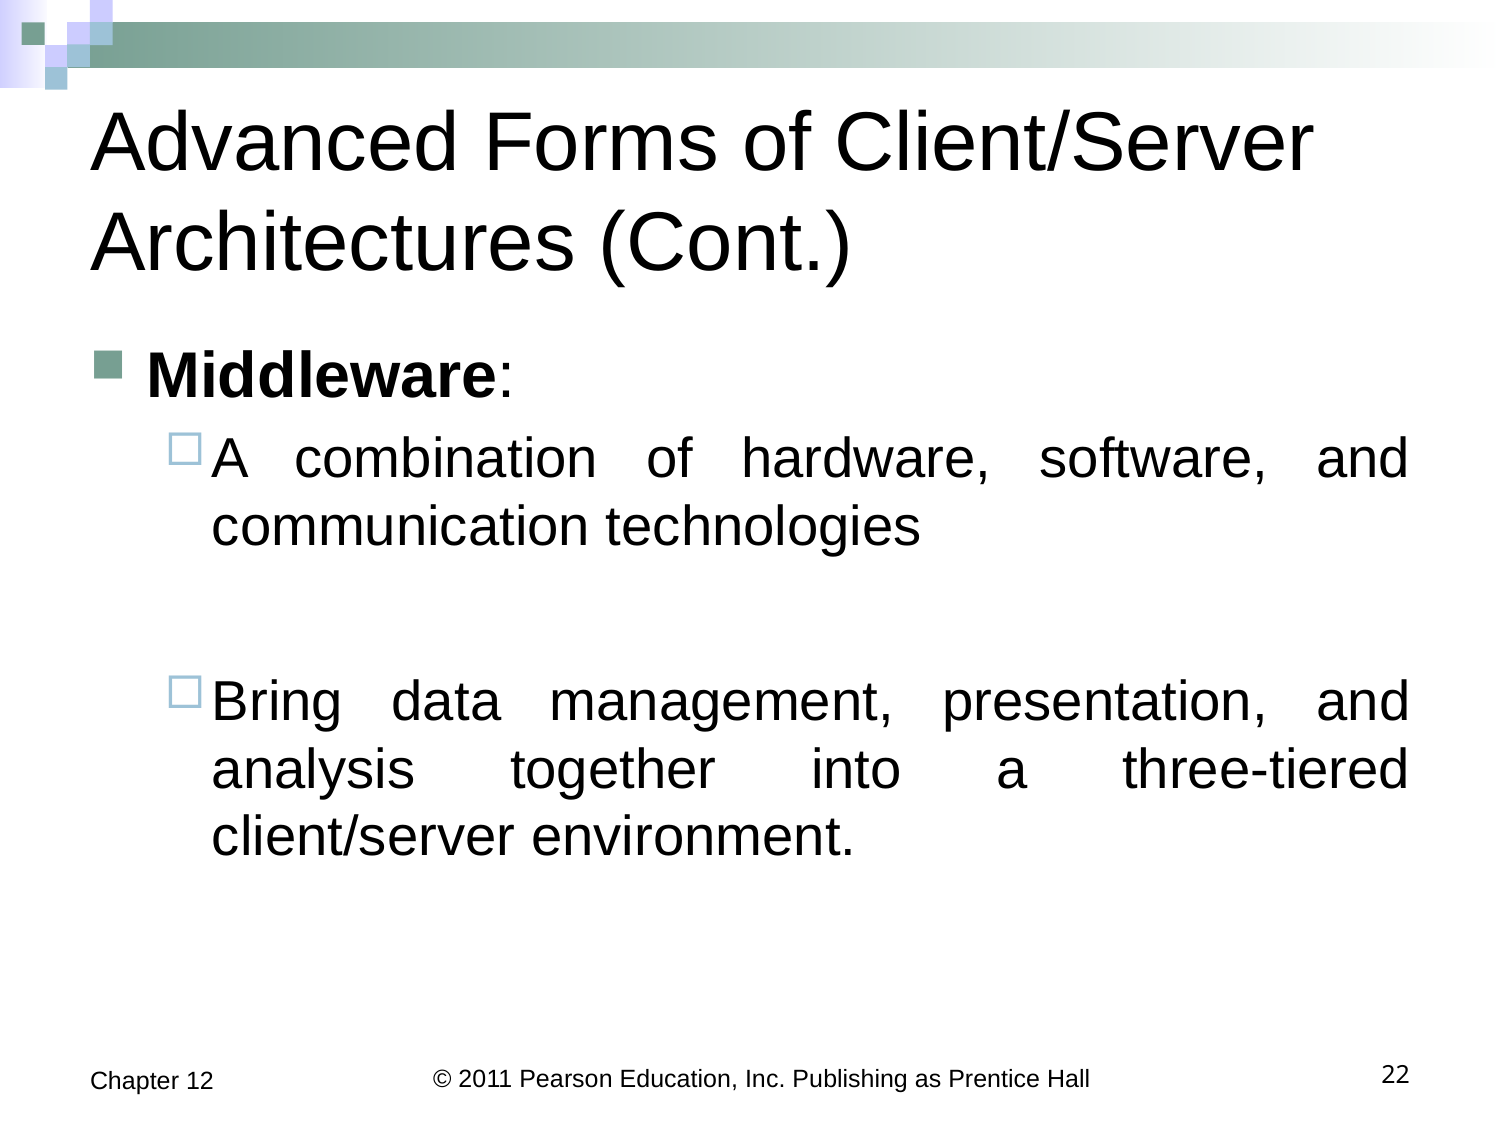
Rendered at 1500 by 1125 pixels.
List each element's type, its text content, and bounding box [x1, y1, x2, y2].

title Advanced Forms of Client/Server Architectures (Cont.) [74, 74, 1426, 301]
list Middleware: A combination of hardware, software, and communication technologies Bring data management, presentation, and analysis together into a three-tiered client/server environment. [74, 324, 1426, 1013]
slide_number Chapter 12 [74, 1024, 426, 1103]
slide_number 22 [1074, 1024, 1426, 1101]
footer © 2011 Pearson Education, Inc. Publishing as Prentice Hall [426, 1024, 1074, 1101]
